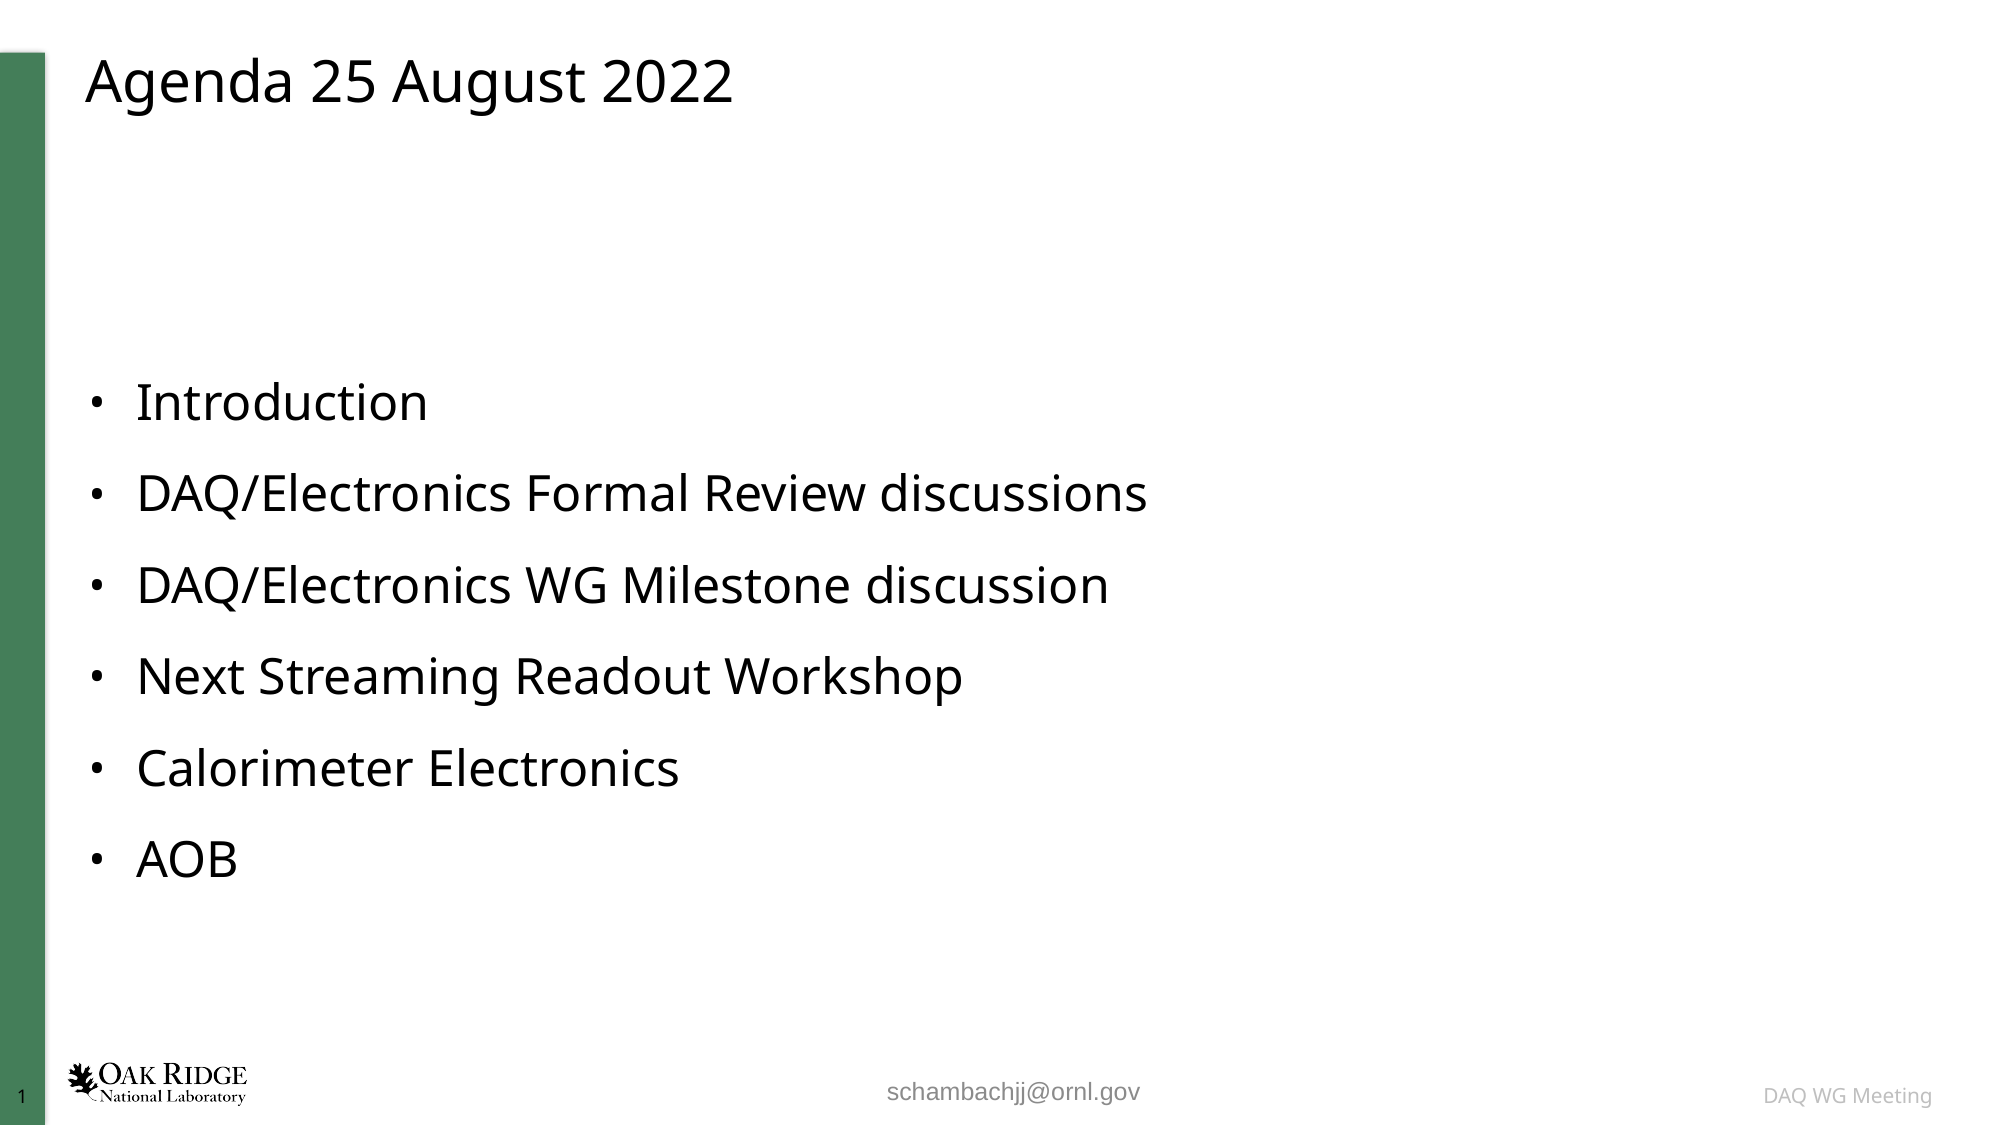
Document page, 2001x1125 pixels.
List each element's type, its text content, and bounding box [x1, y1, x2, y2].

list Introduction DAQ/Electronics Formal Review discussions DAQ/Electronics WG Milestone discussion Next Streaming Readout Workshop Calorimeter Electronics AOB [73, 369, 1949, 936]
title Agenda 25 August 2022 [70, 44, 1946, 124]
text_box schambachjj@ornl.gov [676, 1069, 1352, 1113]
picture [67, 1062, 247, 1106]
